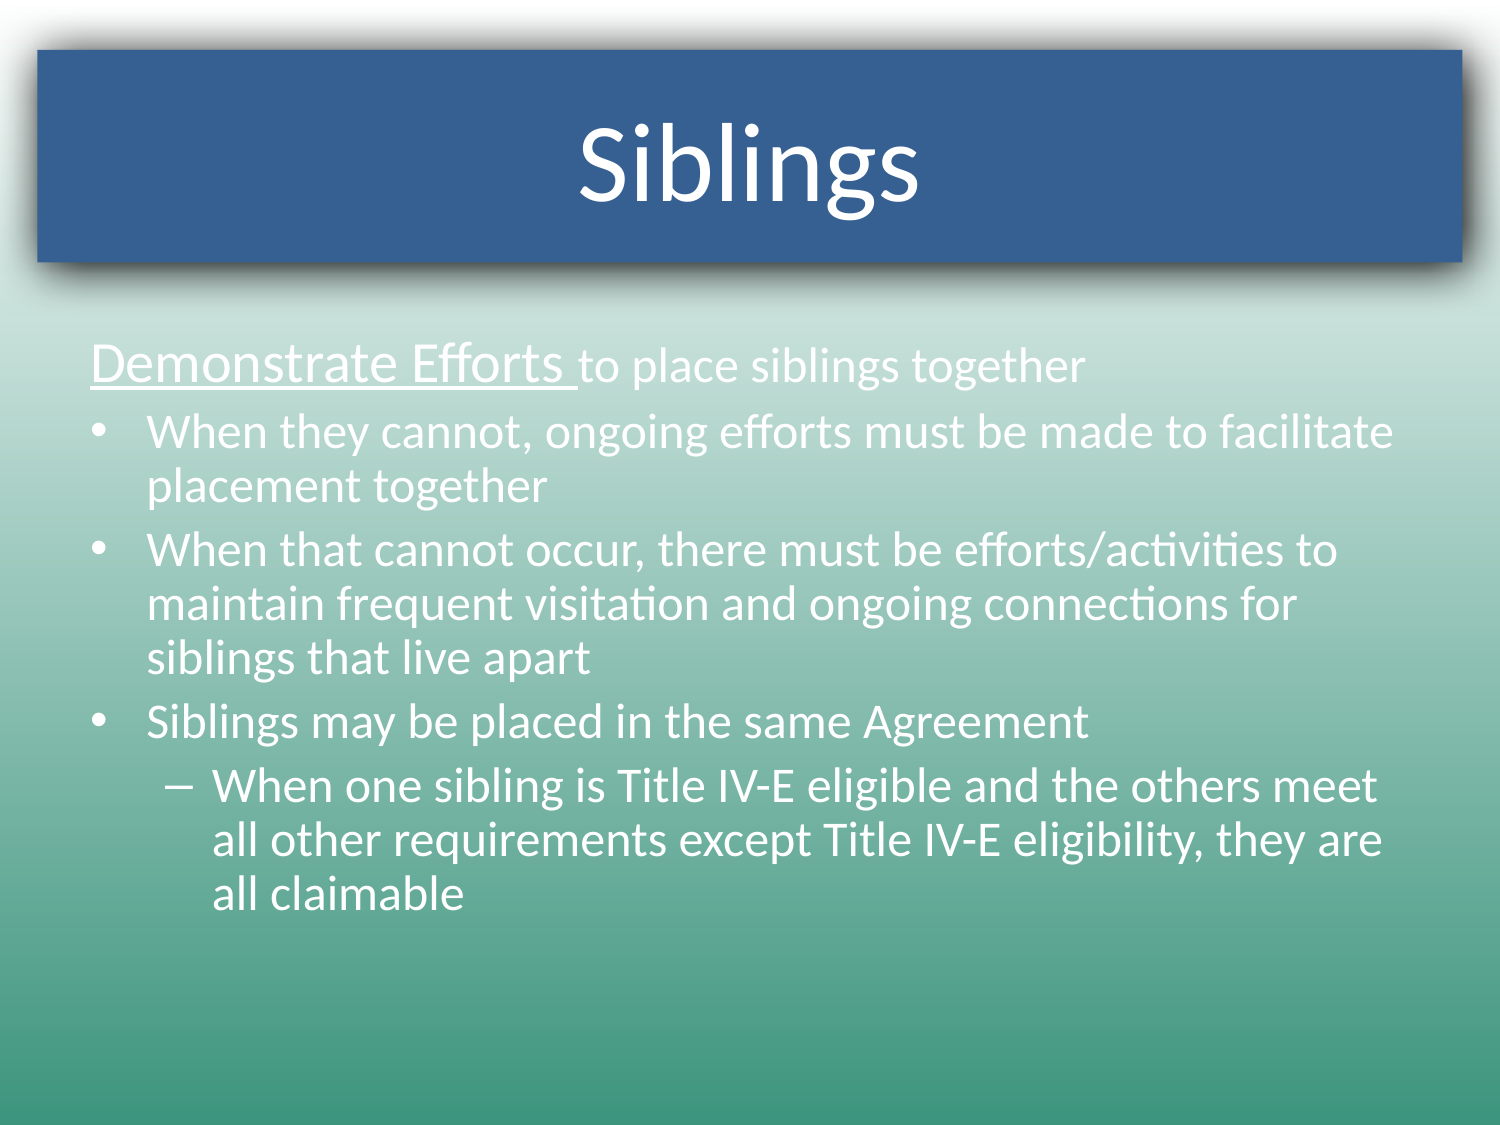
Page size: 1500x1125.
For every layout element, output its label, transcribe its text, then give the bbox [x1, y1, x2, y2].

list Demonstrate Efforts to place siblings together When they cannot, ongoing efforts must be made to facilitate placement together When that cannot occur, there must be efforts/activities to maintain frequent visitation and ongoing connections for siblings that live apart Siblings may be placed in the same Agreement When one sibling is Title IV-E eligible and the others meet all other requirements except Title IV-E eligibility, they are all claimable [75, 324, 1425, 1005]
text_box Siblings [37, 49, 1463, 263]
